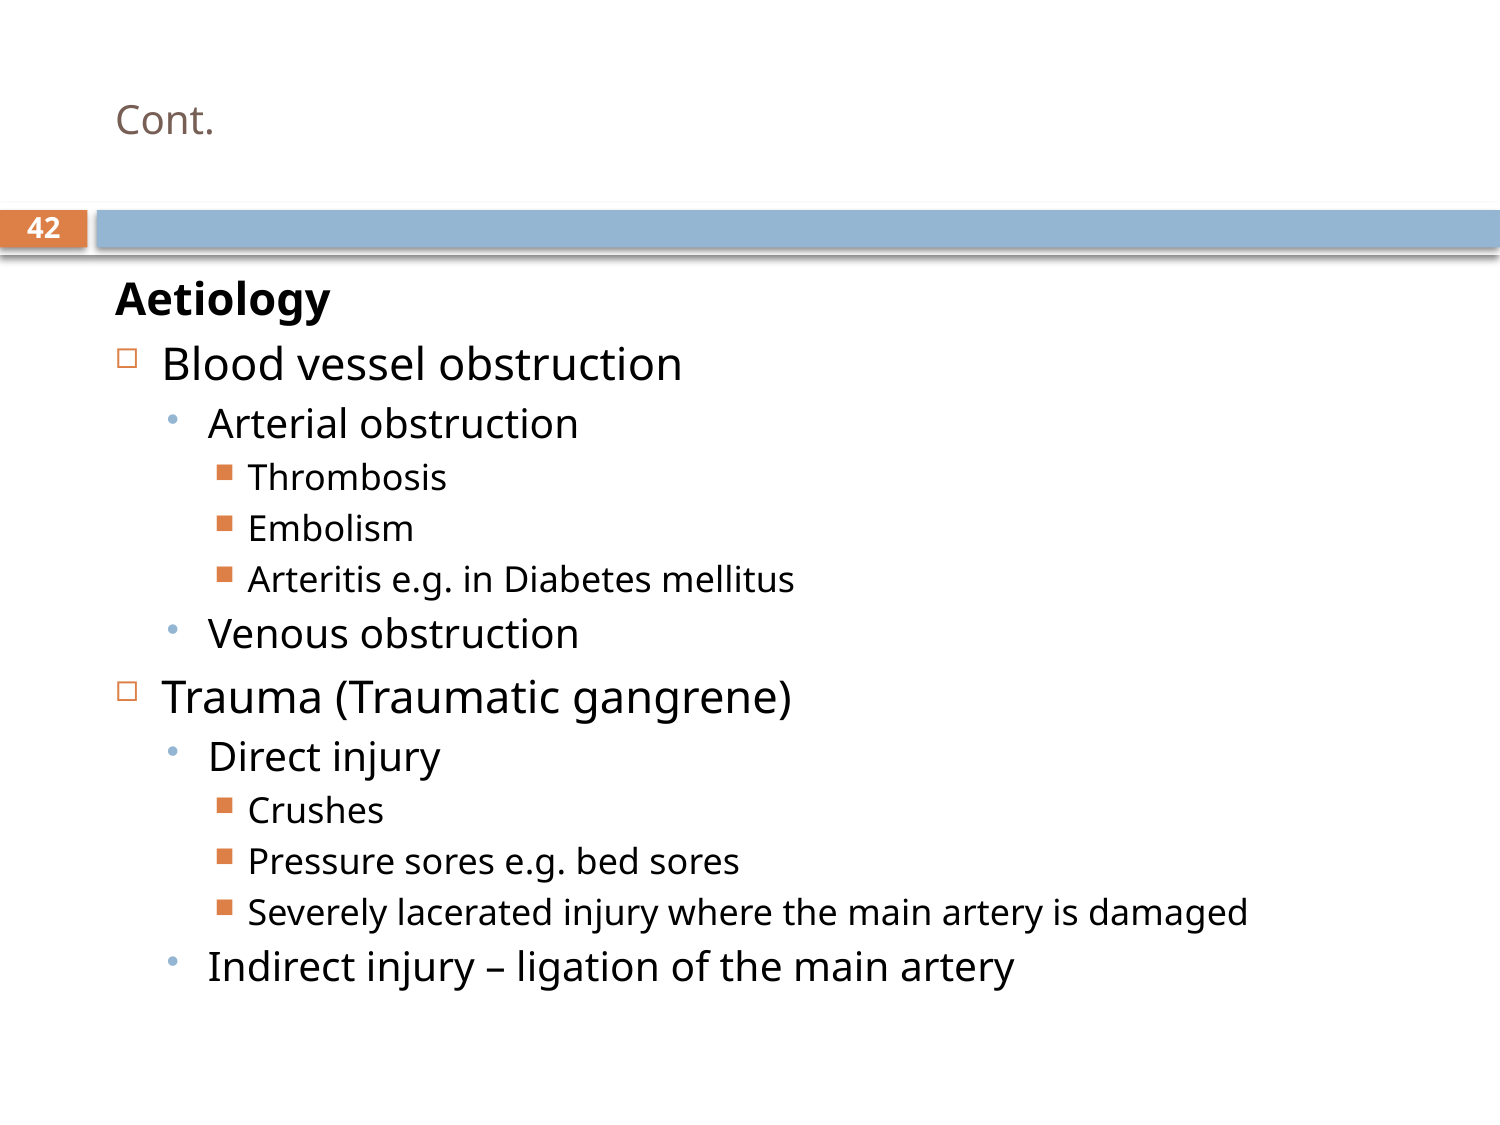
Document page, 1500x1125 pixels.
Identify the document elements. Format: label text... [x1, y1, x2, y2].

list Aetiology Blood vessel obstruction Arterial obstruction Thrombosis Embolism Arteritis e.g. in Diabetes mellitus Venous obstruction Trauma (Traumatic gangrene) Direct injury Crushes Pressure sores e.g. bed sores Severely lacerated injury where the main artery is damaged Indirect injury – ligation of the main artery [100, 262, 1438, 1000]
title Cont. [100, 37, 1438, 200]
slide_number 42 [0, 208, 88, 249]
